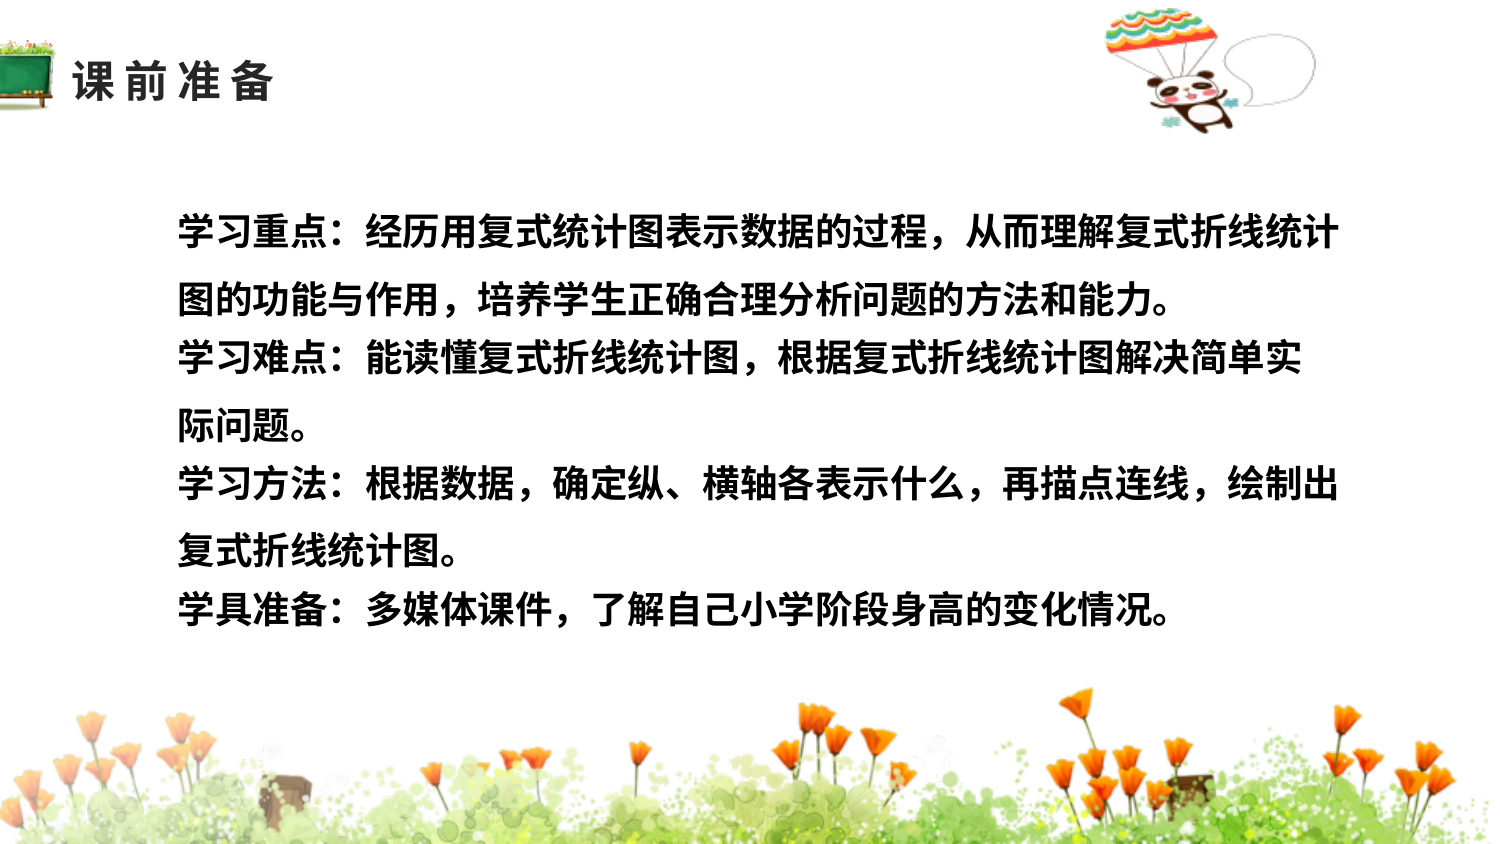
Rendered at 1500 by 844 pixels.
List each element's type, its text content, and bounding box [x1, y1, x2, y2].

text_box 学具准备：多媒体课件，了解自己小学阶段身高的变化情况。 [166, 557, 1441, 637]
picture [1094, 1, 1327, 137]
text_box 学习方法：根据数据，确定纵、横轴各表示什么，再描点连线，绘制出复式折线统计图。 [166, 431, 1370, 557]
picture [0, 28, 56, 122]
picture [0, 680, 1500, 844]
text_box 学习重点：经历用复式统计图表示数据的过程，从而理解复式折线统计图的功能与作用，培养学生正确合理分析问题的方法和能力。 [166, 180, 1370, 327]
text_box 课前准备 [43, 47, 304, 112]
text_box 学习难点：能读懂复式折线统计图，根据复式折线统计图解决简单实际问题。 [166, 306, 1334, 431]
